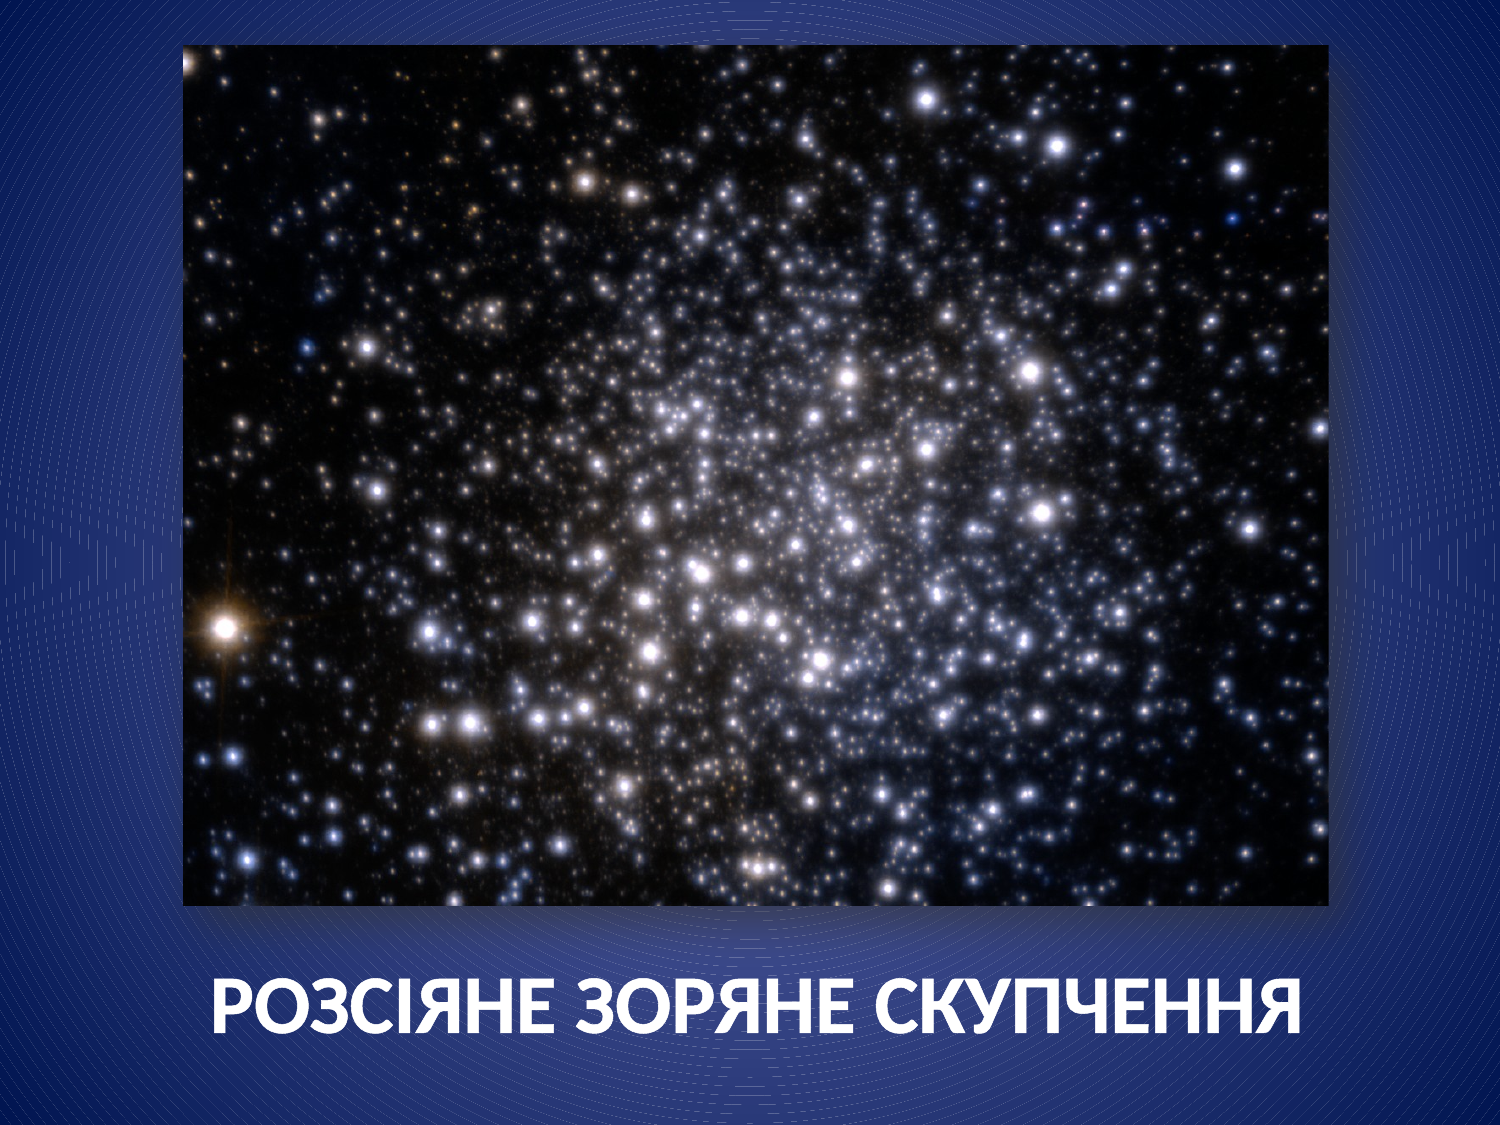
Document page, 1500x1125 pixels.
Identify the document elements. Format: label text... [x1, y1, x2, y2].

text_box РОЗСІЯНЕ ЗОРЯНЕ СКУПЧЕННЯ [194, 964, 1402, 1057]
picture [182, 45, 1329, 906]
